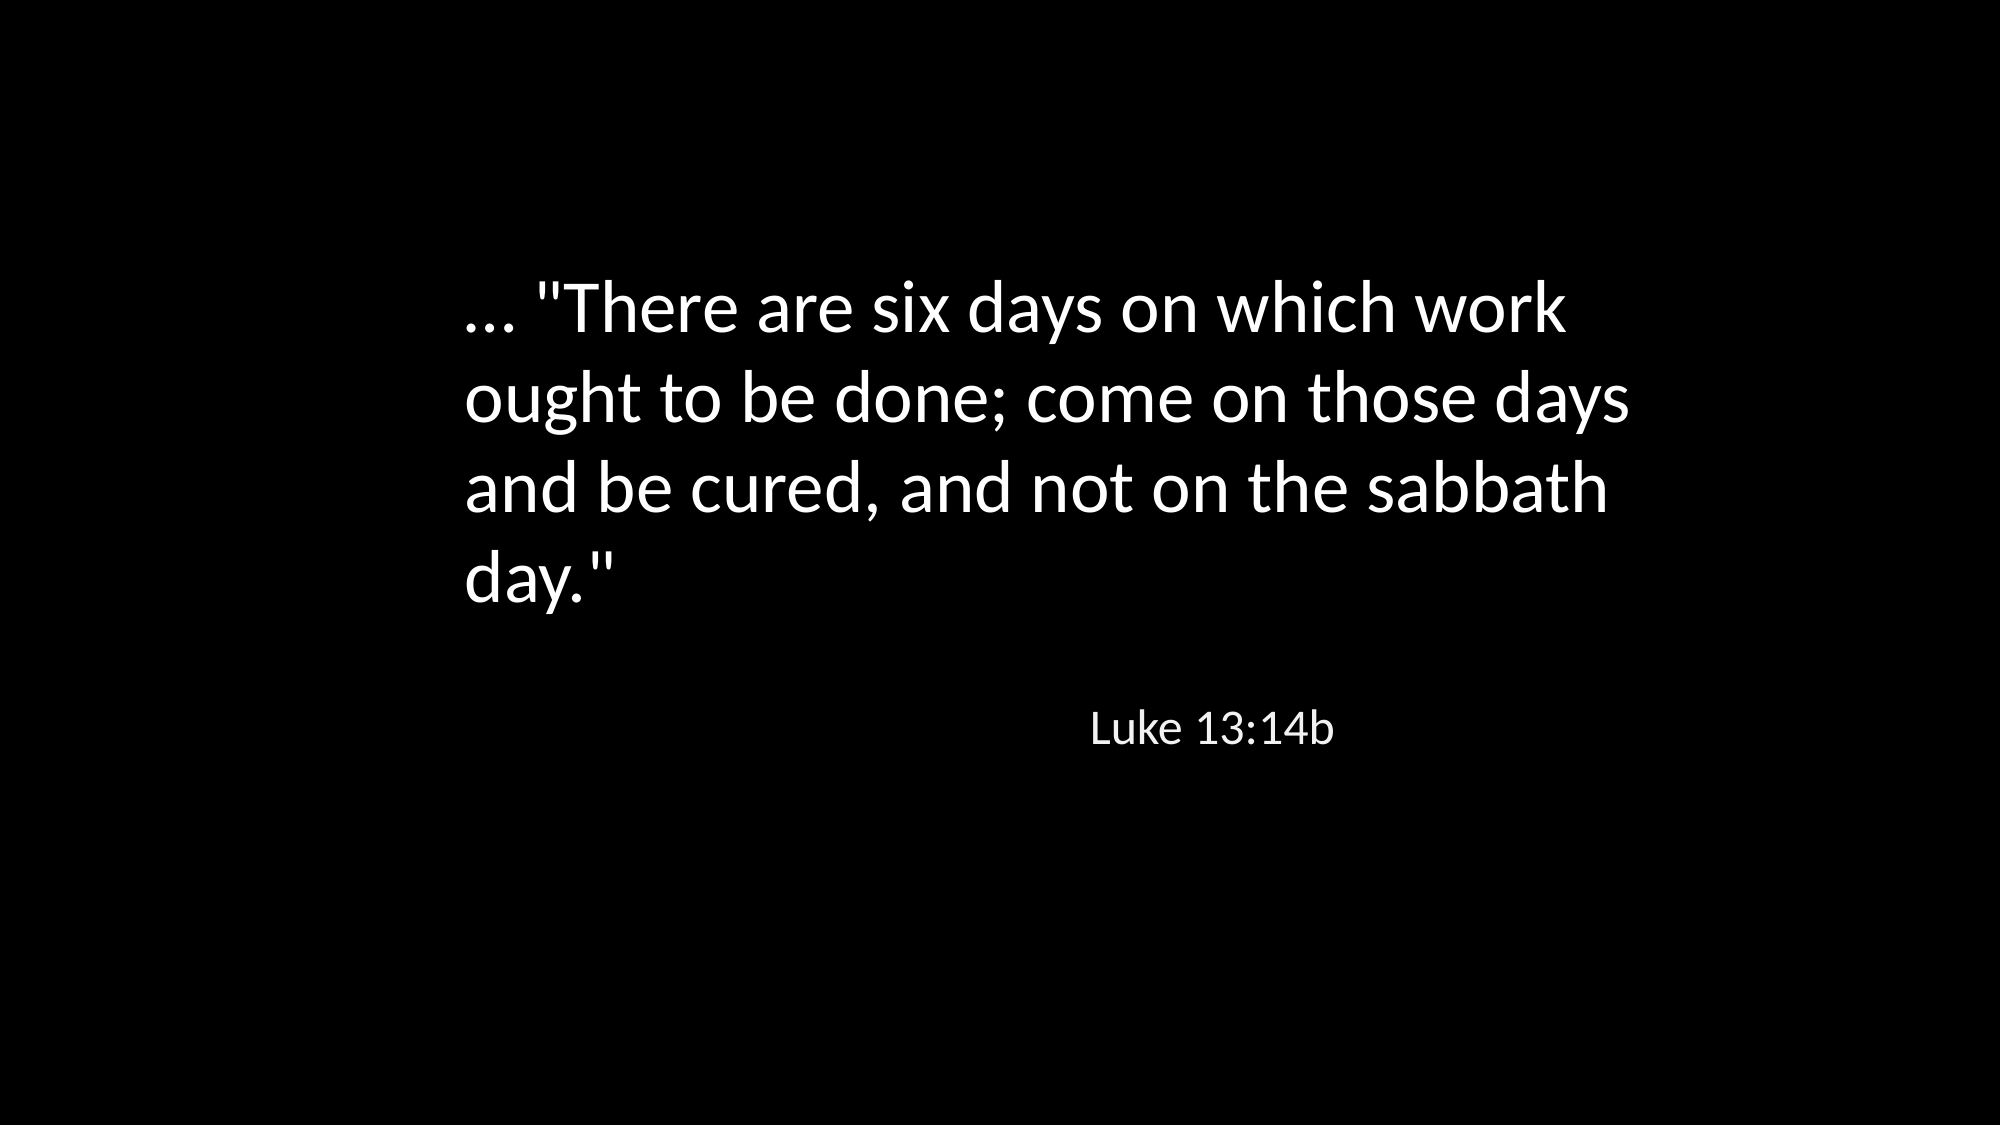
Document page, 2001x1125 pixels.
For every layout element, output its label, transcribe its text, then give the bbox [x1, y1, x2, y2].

text_box … "There are six days on which work ought to be done; come on those days and be cured, and not on the sabbath day." [449, 249, 1650, 625]
text_box Luke 13:14b [937, 687, 1488, 763]
